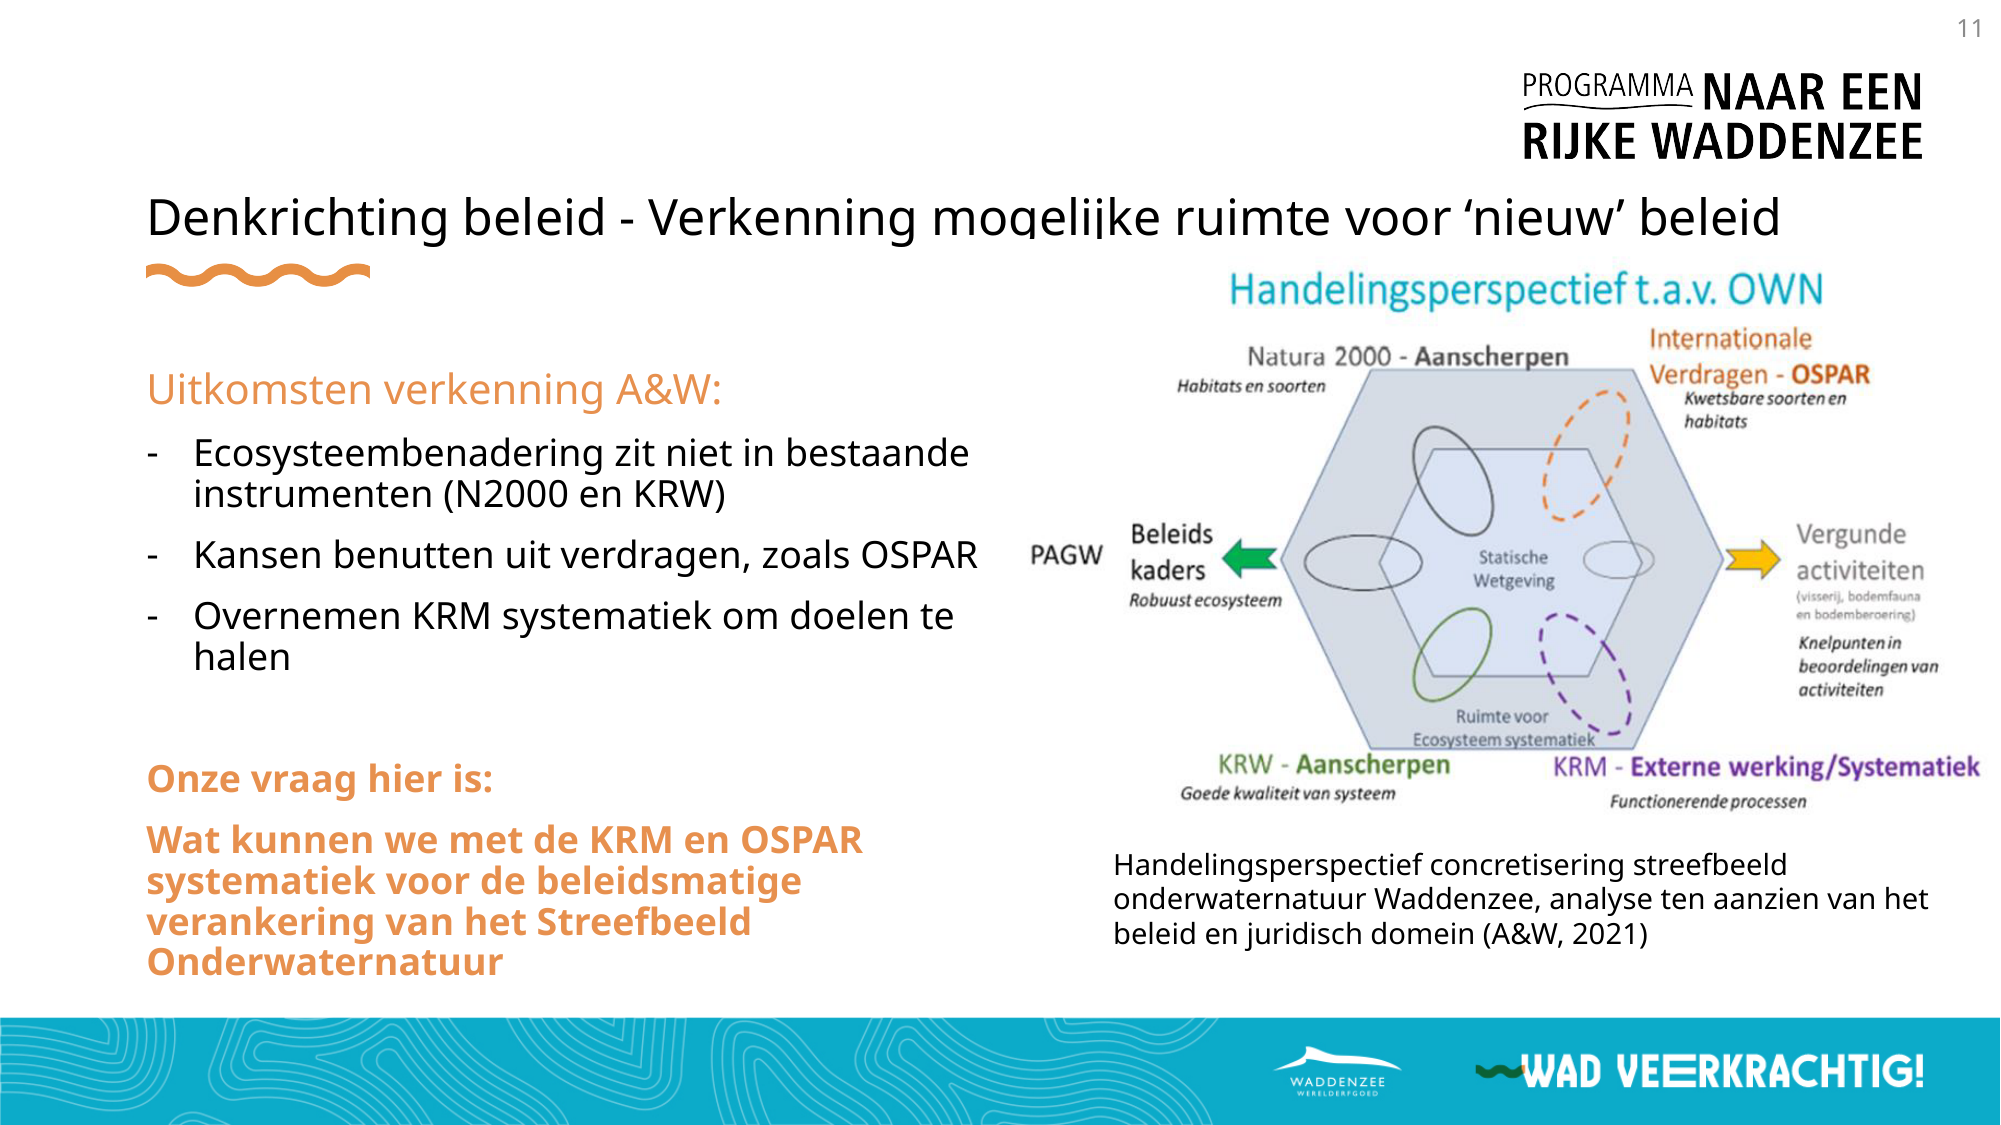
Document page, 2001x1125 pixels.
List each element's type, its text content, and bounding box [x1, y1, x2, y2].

list Uitkomsten verkenning A&W: Ecosysteembenadering zit niet in bestaande instrumenten (N2000 en KRW) Kansen benutten uit verdragen, zoals OSPAR Overnemen KRM systematiek om doelen te halen Onze vraag hier is: Wat kunnen we met de KRM en OSPAR systematiek voor de beleidsmatige verankering van het Streefbeeld Onderwaternatuur [146, 297, 1000, 1012]
picture [0, 1017, 2000, 1125]
slide_number 11 [1550, 0, 2000, 60]
picture [1001, 239, 2000, 842]
text_box Handelingsperspectief concretisering streefbeeld onderwaternatuur Waddenzee, analyse ten aanzien van het beleid en juridisch domein (A&W, 2021) [1098, 842, 1978, 958]
picture [1524, 73, 1922, 159]
title Denkrichting beleid - Verkenning mogelijke ruimte voor ‘nieuw’ beleid [146, 192, 1872, 287]
